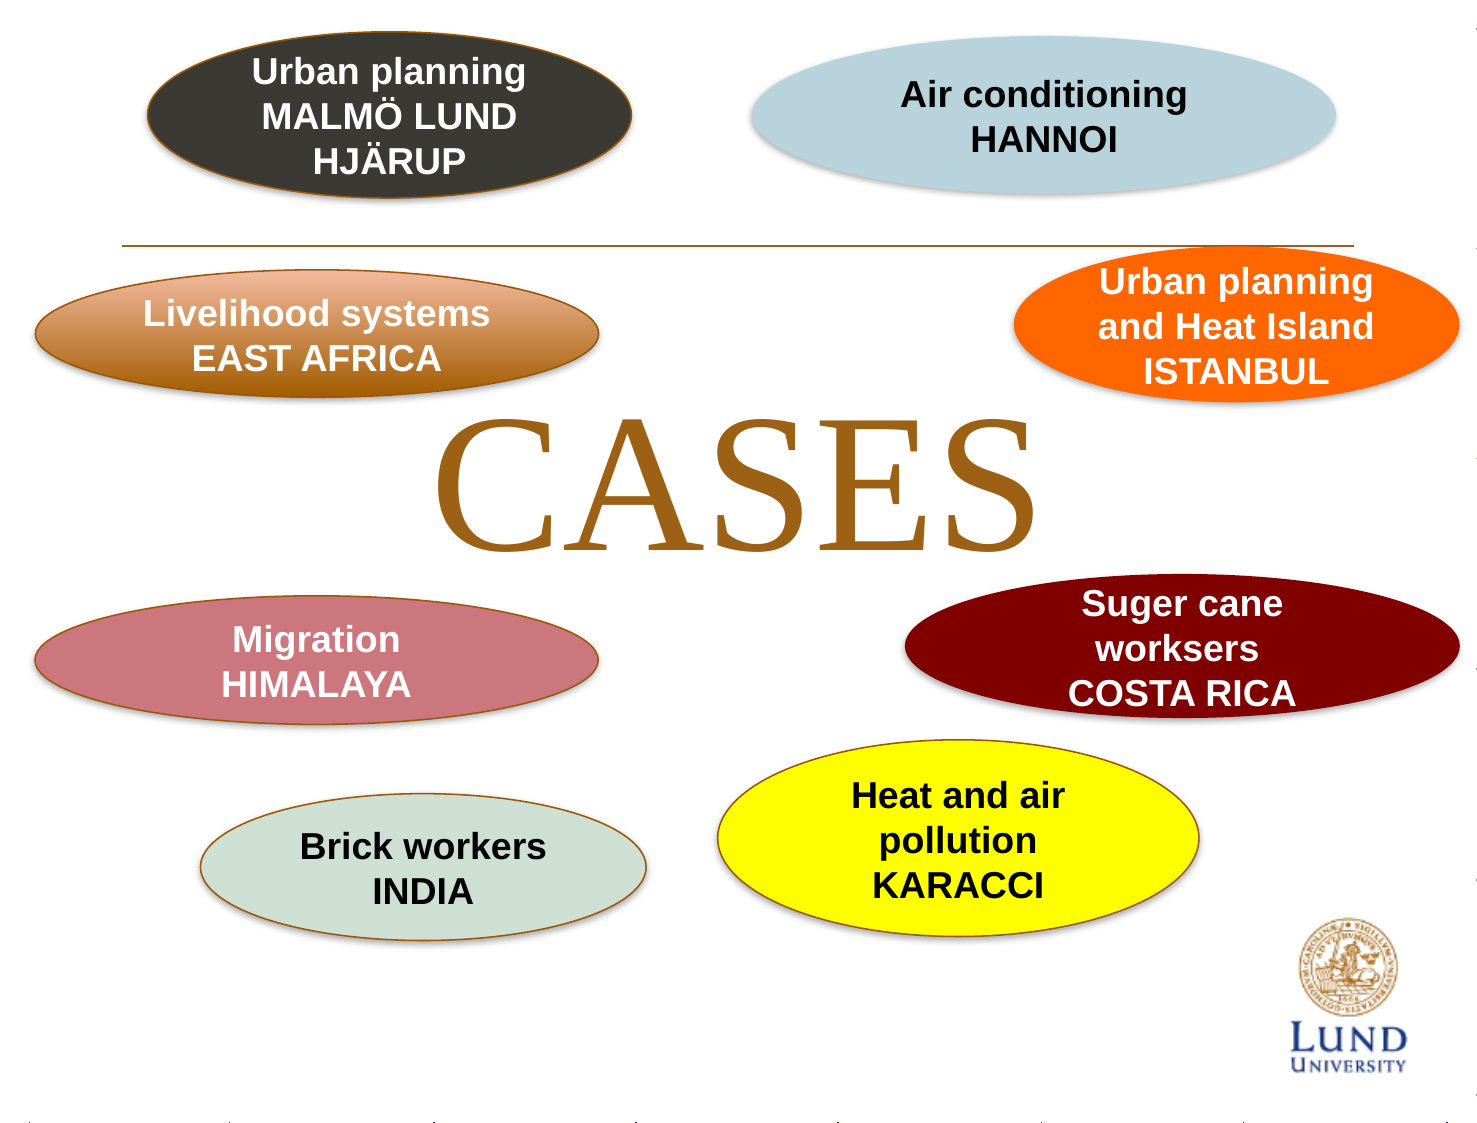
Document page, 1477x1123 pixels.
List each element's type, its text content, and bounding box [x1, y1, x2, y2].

text_box Suger cane worksers COSTA RICA [904, 573, 1461, 719]
text_box Heat and air pollution KARACCI [716, 739, 1200, 938]
text_box Urban planning and Heat Island ISTANBUL [1013, 245, 1461, 404]
text_box Urban planning MALMÖ LUND HJÄRUP [146, 31, 633, 199]
text_box Livelihood systems EAST AFRICA [34, 269, 600, 399]
text_box Brick workers INDIA [199, 792, 647, 942]
title CASES [73, 410, 1403, 598]
text_box Migration HIMALAYA [34, 595, 599, 726]
text_box Air conditioning HANNOI [751, 35, 1337, 195]
picture [1281, 910, 1417, 1081]
